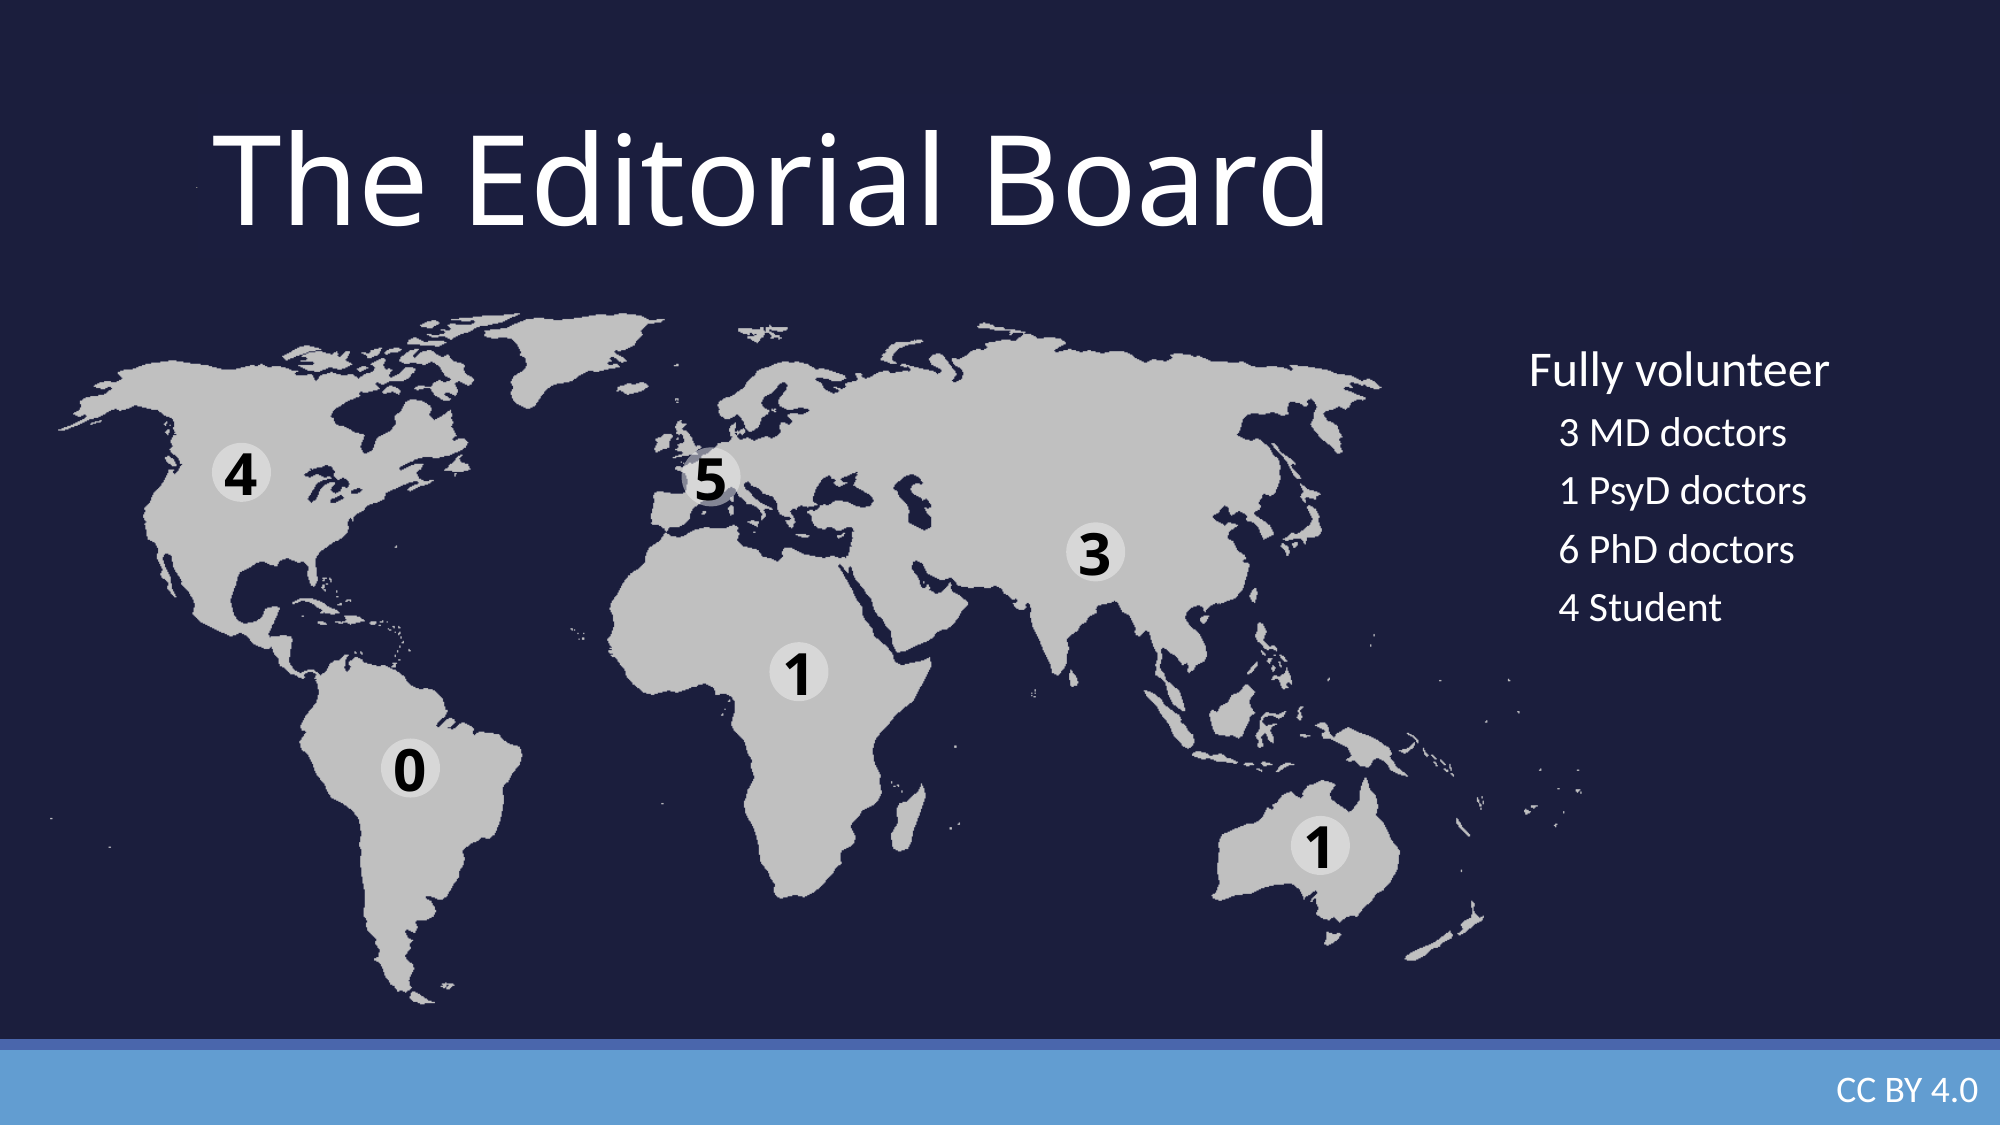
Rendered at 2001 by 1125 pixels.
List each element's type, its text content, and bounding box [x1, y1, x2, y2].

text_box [48, 302, 1609, 1011]
text_box The Editorial Board [197, 93, 1853, 259]
text_box Fully volunteer 3 MD doctors 1 PsyD doctors 6 PhD doctors 4 Student [1618, 328, 1957, 755]
